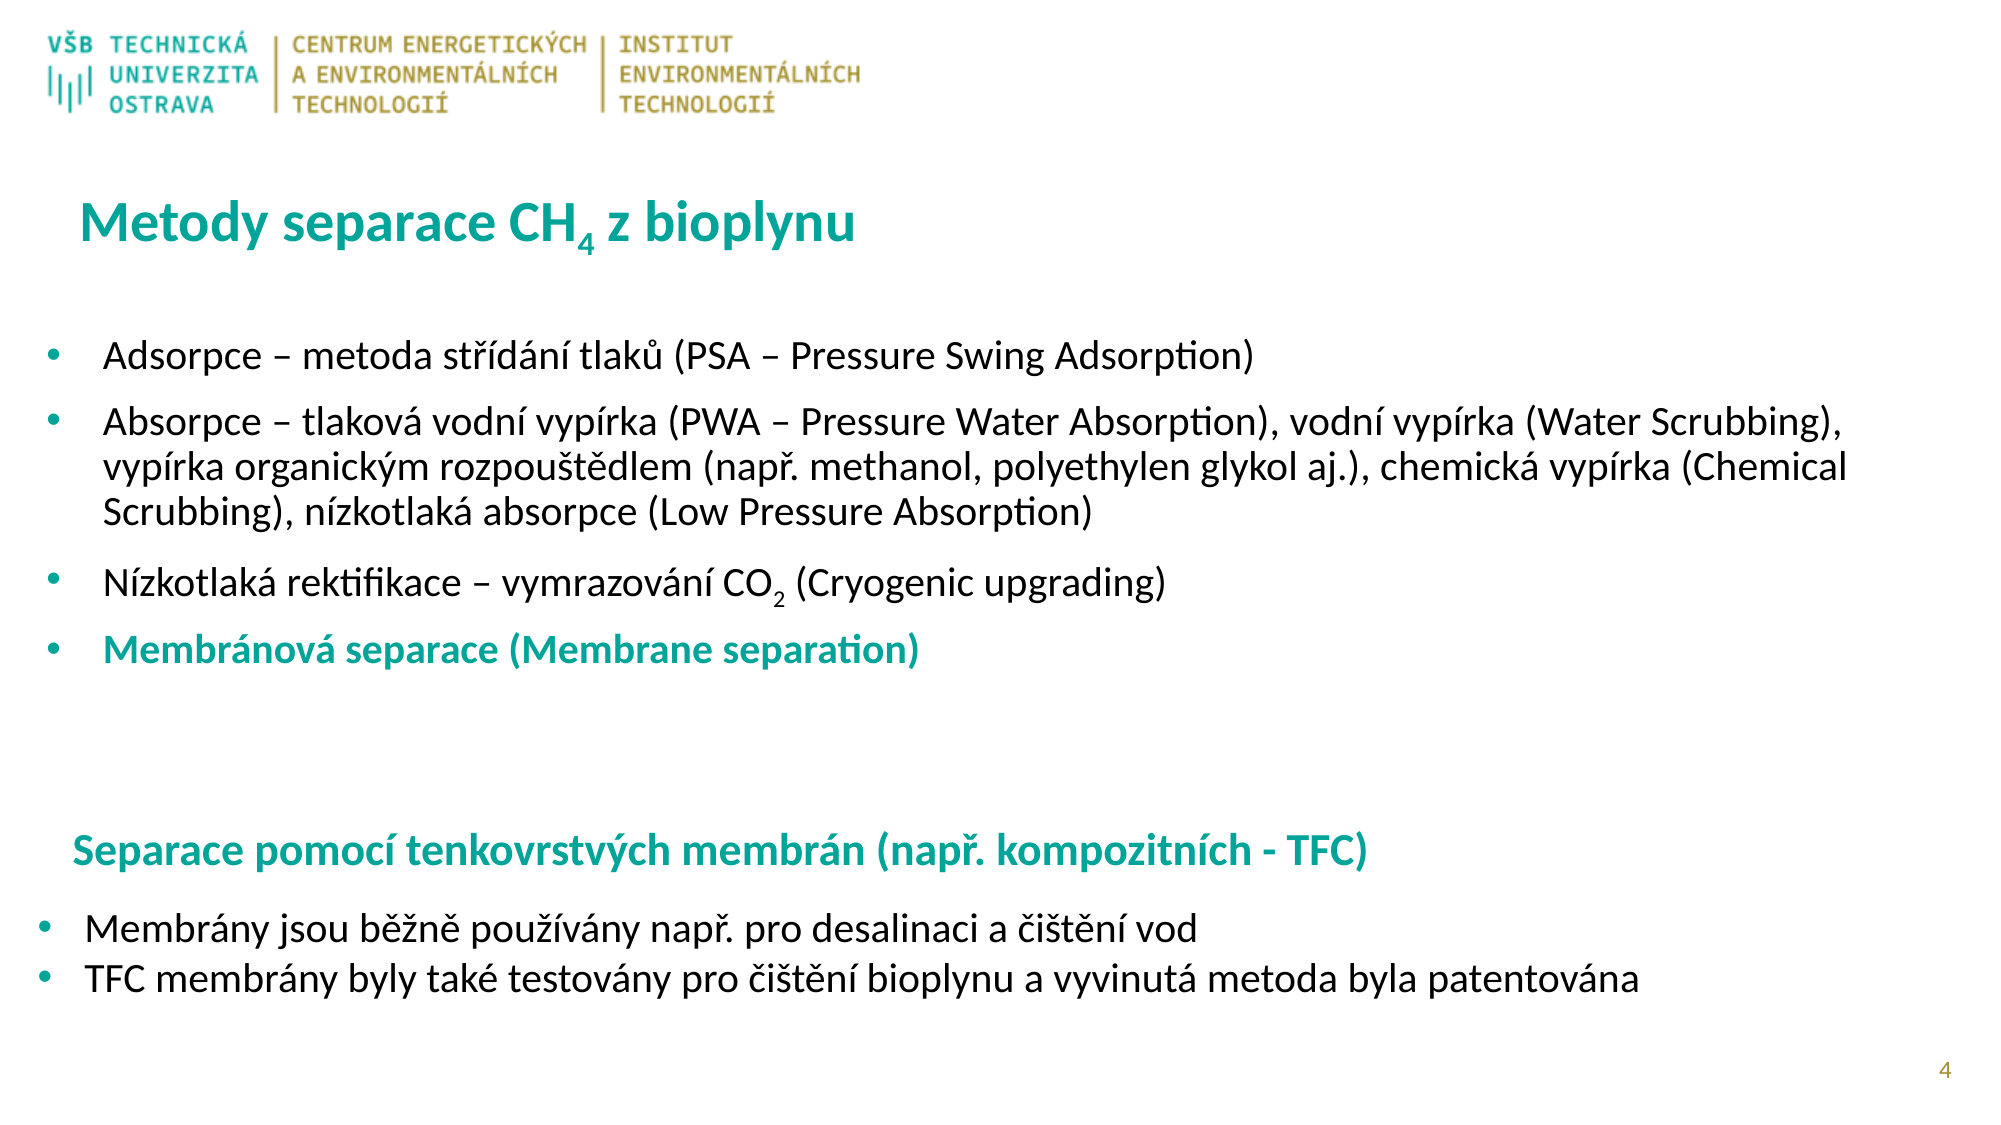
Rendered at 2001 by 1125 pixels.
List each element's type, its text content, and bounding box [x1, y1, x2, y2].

slide_number 3 [1901, 1042, 1967, 1094]
text_box Membrány jsou běžně používány např. pro desalinaci a čištění vod TFC membrány byly také testovány pro čištění bioplynu a vyvinutá metoda byla patentována [22, 893, 1656, 1009]
picture [25, 26, 876, 121]
list Adsorpce – metoda střídání tlaků (PSA – Pressure Swing Adsorption) Absorpce – tlaková vodní vypírka (PWA – Pressure Water Absorption), vodní vypírka (Water Scrubbing), vypírka organickým rozpouštědlem (např. methanol, polyethylen glykol aj.), chemická vypírka (Chemical Scrubbing), nízkotlaká absorpce (Low Pressure Absorption) Nízkotlaká rektifikace – vymrazování CO2 (Cryogenic upgrading) Membránová separace (Membrane separation) [31, 326, 1969, 1018]
text_box Separace pomocí tenkovrstvých membrán (např. kompozitních - TFC) [57, 812, 1395, 882]
title Metody separace CH4 z bioplynu [64, 147, 2000, 264]
